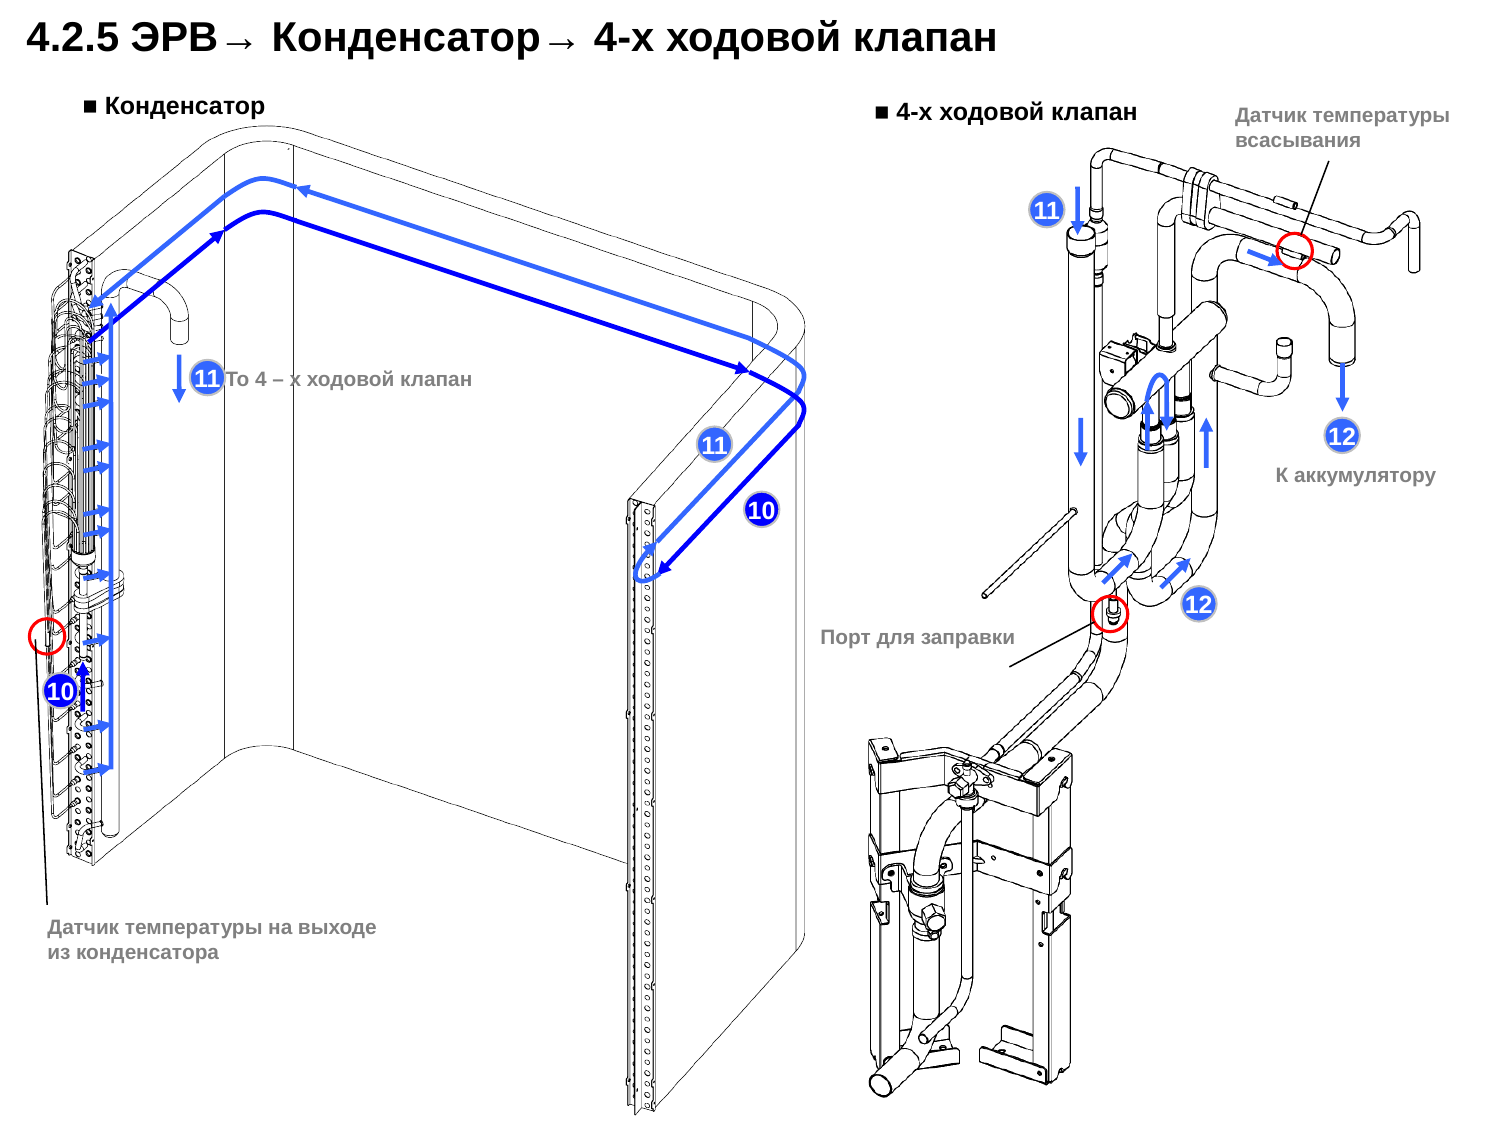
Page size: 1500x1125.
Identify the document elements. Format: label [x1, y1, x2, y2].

text_box [874, 95, 1457, 152]
picture [850, 140, 1429, 1112]
text_box [82, 89, 402, 119]
text_box [1429, 461, 1463, 488]
text_box [820, 623, 850, 649]
text_box [11, 19, 1430, 65]
picture [29, 119, 808, 1118]
